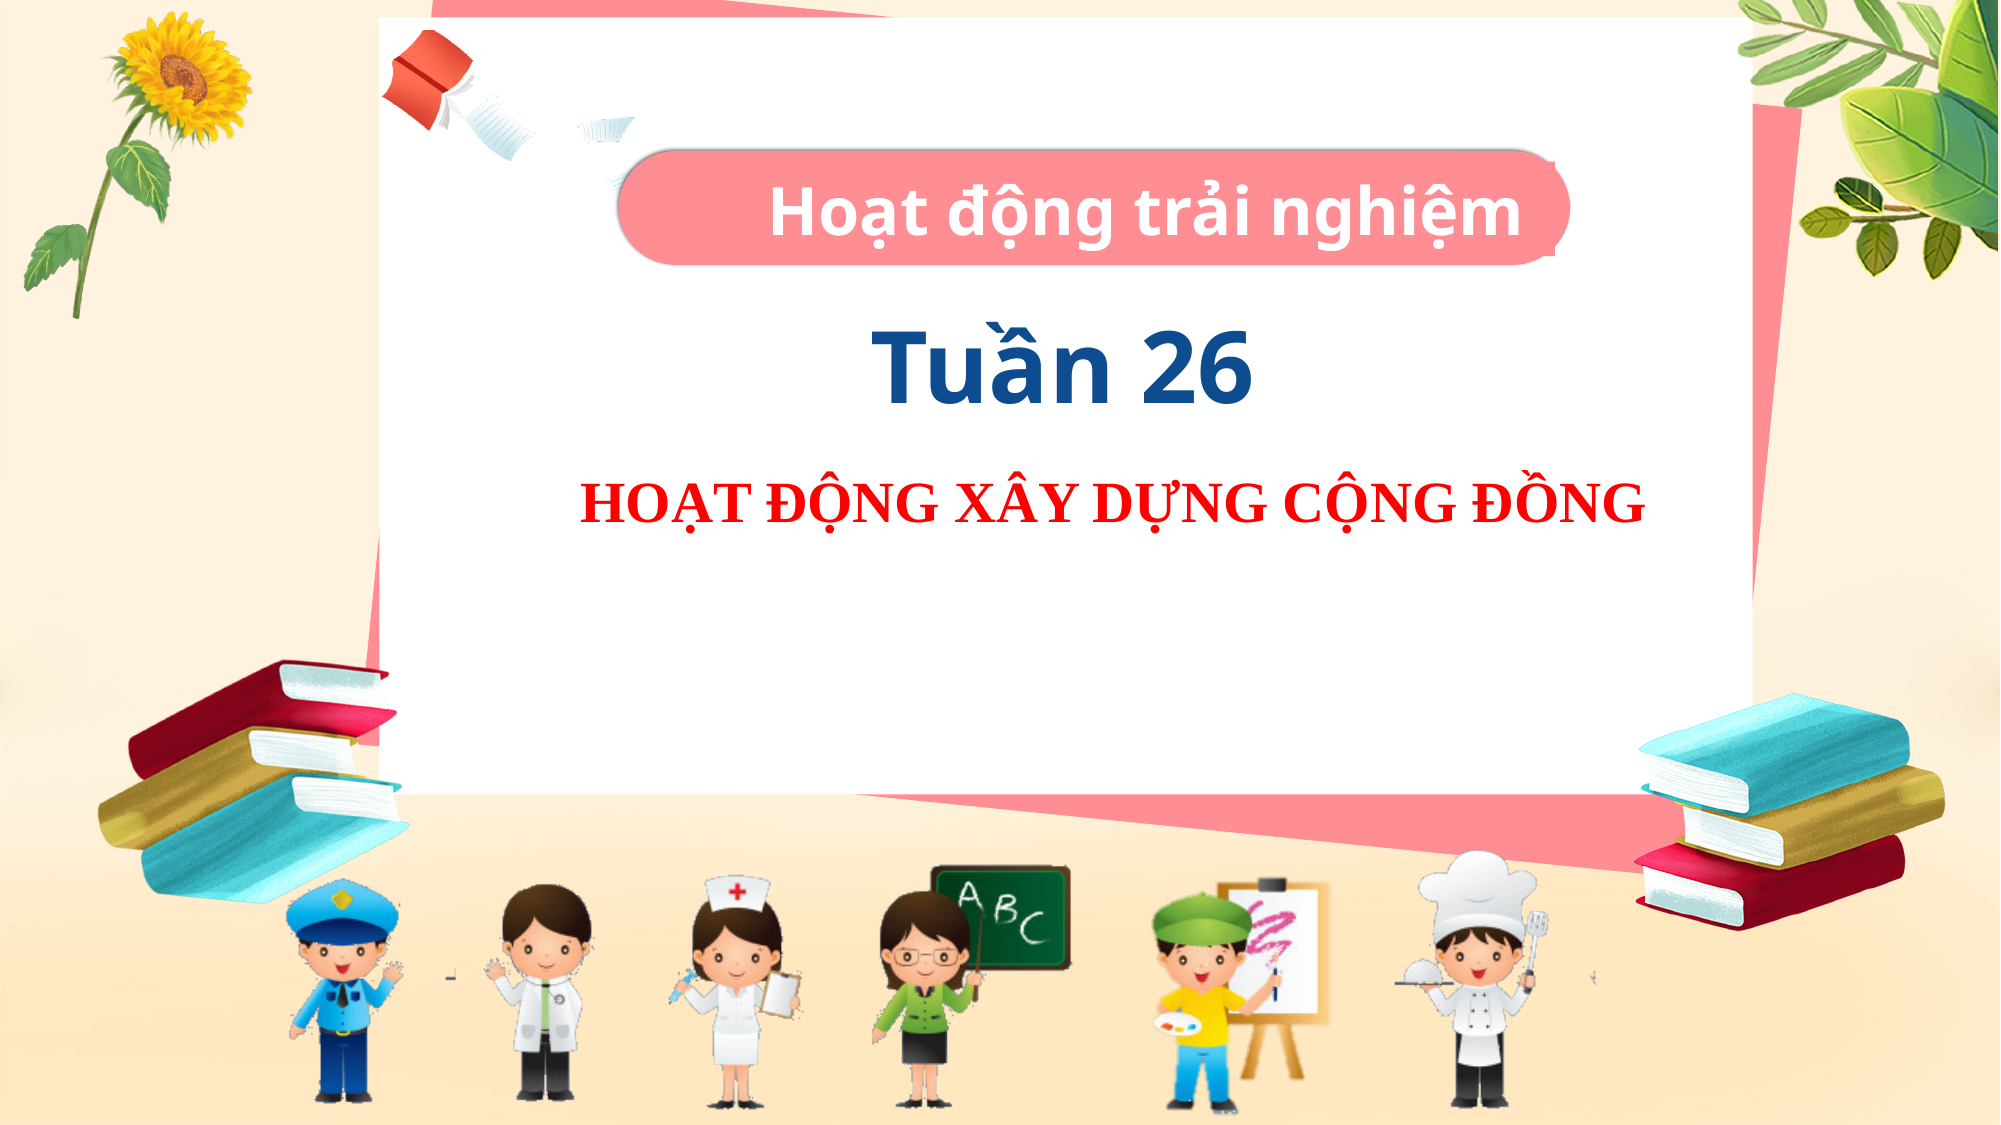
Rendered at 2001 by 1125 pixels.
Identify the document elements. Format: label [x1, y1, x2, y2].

text_box [618, 150, 1571, 265]
text_box [379, 17, 1767, 815]
picture [0, 0, 2000, 1125]
